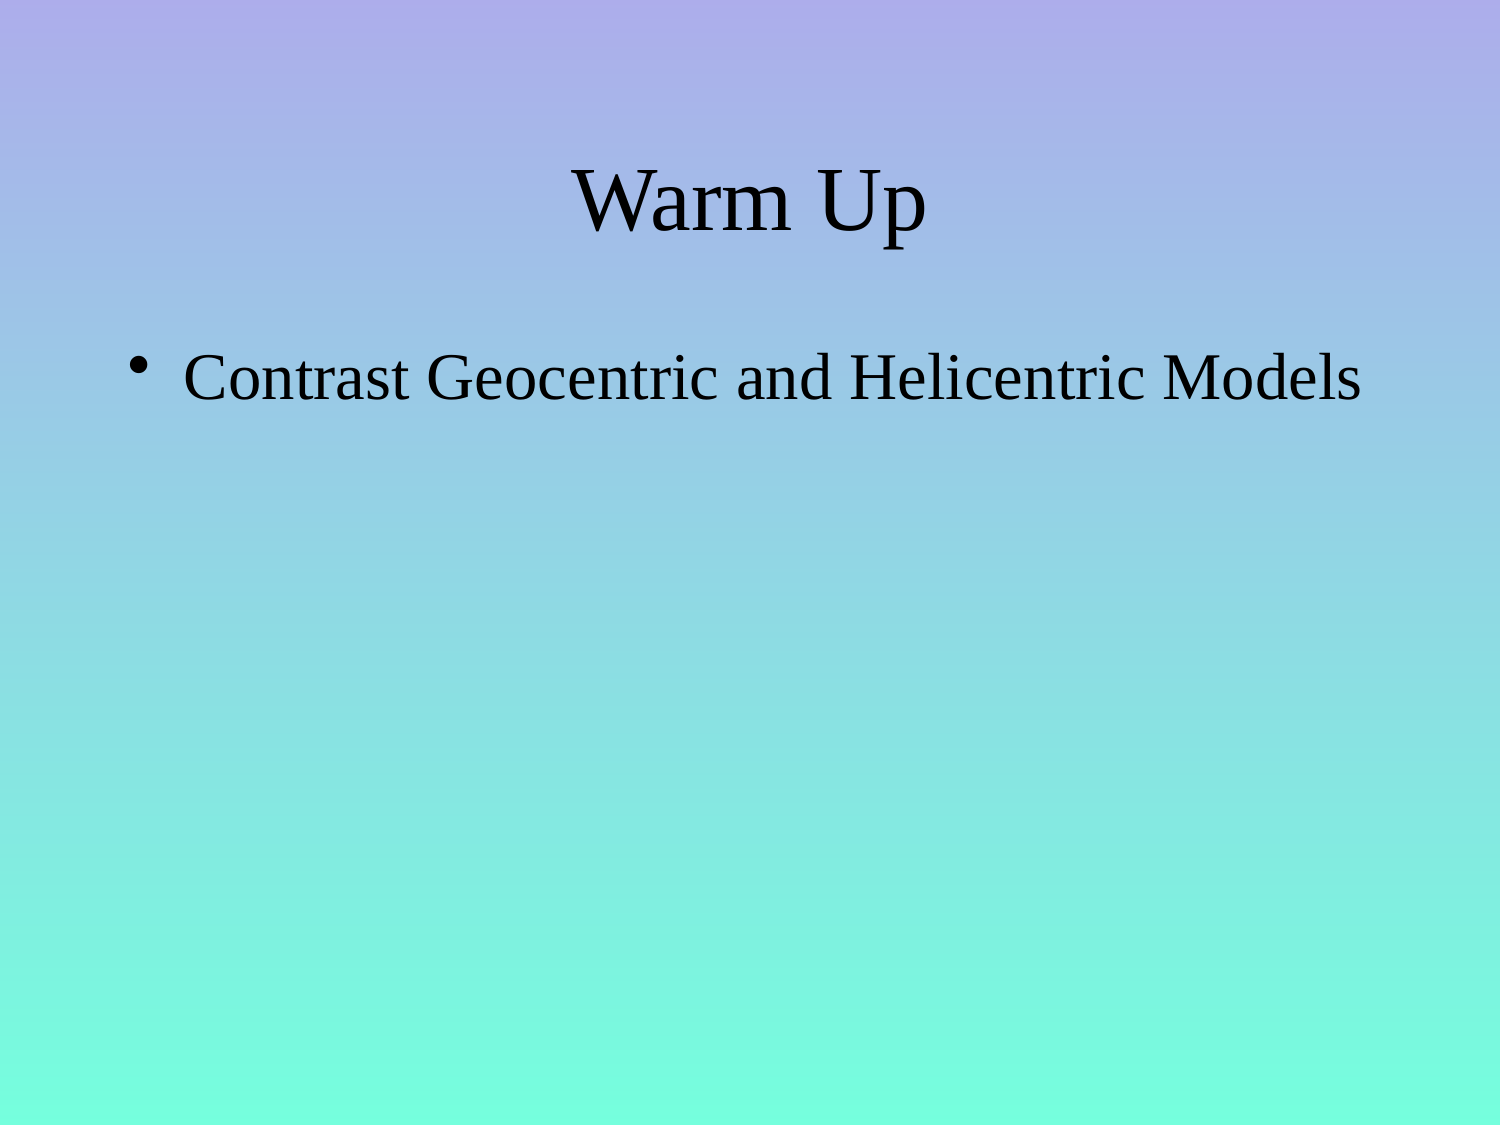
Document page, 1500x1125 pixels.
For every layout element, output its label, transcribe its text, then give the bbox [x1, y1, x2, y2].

title Warm Up [112, 99, 1388, 288]
list Contrast Geocentric and Helicentric Models [112, 324, 1388, 1000]
